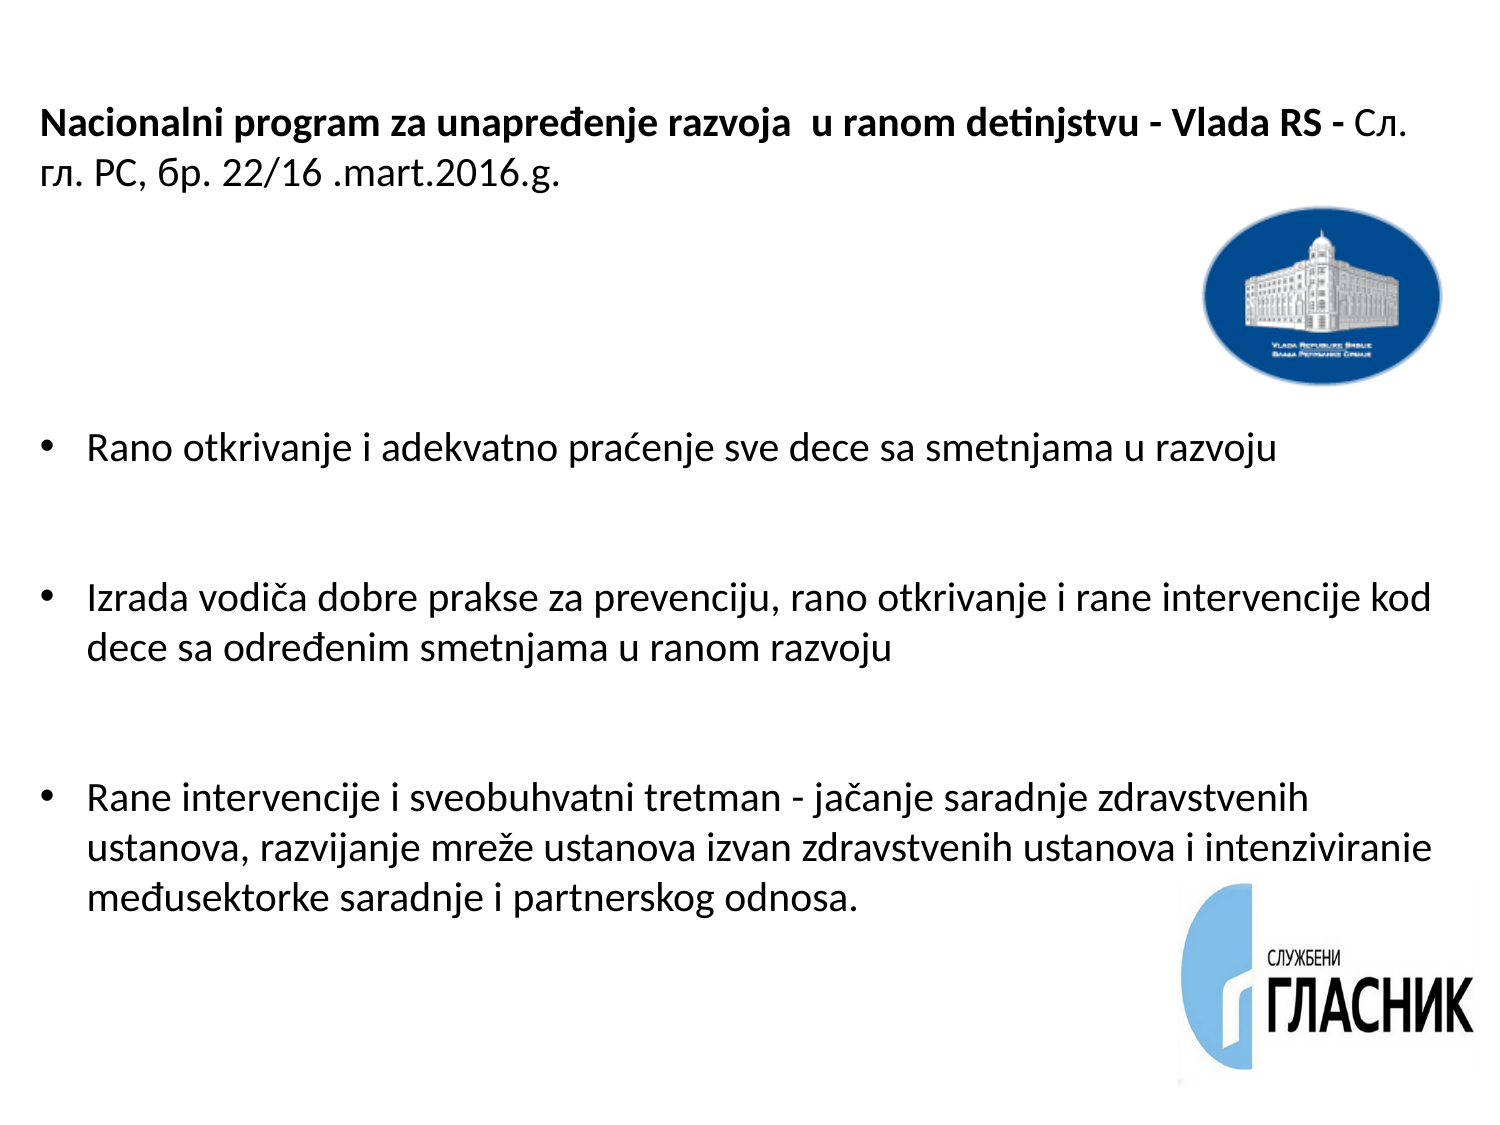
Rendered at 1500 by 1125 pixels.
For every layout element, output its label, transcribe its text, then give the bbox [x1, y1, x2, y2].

picture [1161, 187, 1479, 405]
picture [1177, 862, 1476, 1105]
text_box Nacionalni program za unapređenje razvoja u ranom detinjstvu - Vlada RS - Сл. гл. РС, бр. 22/16 .mart.2016.g. Rano otkrivanje i adekvatno praćenje sve dece sa smetnjama u razvoju Izrada vodiča dobre prakse za prevenciju, rano otkrivanje i rane intervencije kod dece sa određenim smetnjama u ranom razvoju Rane intervencije i sveobuhvatni tretman - jačanje saradnje zdravstvenih ustanova, razvijanje mreže ustanova izvan zdravstvenih ustanova i intenziviranje međusektorke saradnje i partnerskog odnosa. [24, 37, 1475, 1125]
